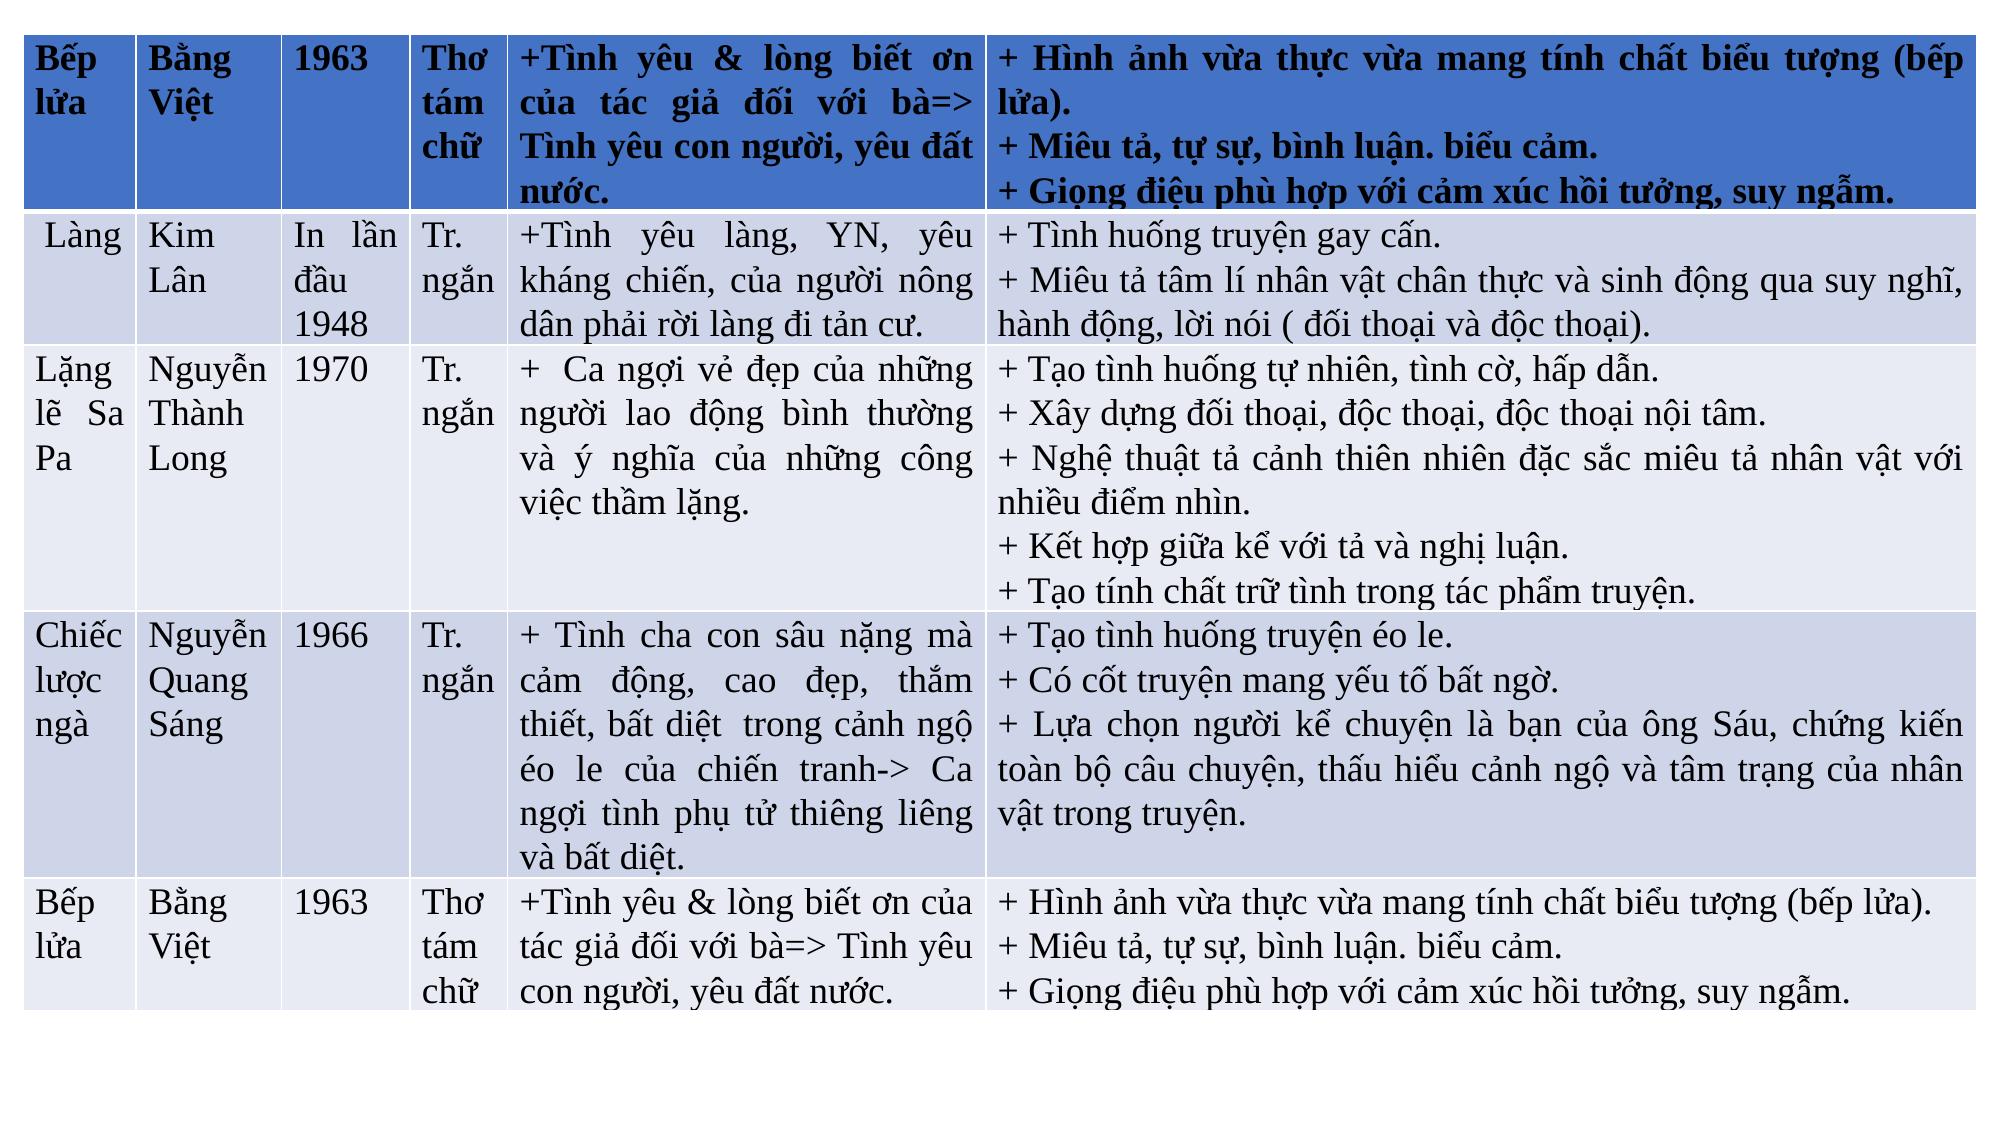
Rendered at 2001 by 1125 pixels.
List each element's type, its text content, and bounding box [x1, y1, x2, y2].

table_cell +Tình yêu làng, YN, yêu kháng chiến, của người nông dân phải rời làng đi tản cư. [508, 214, 985, 344]
table_cell + Hình ảnh vừa thực vừa mang tính chất biểu tượng (bếp lửa). + Miêu tả, tự sự, bình luận. biểu cảm. + Giọng điệu phù hợp với cảm xúc hồi tưởng, suy ngẫm. [987, 879, 1976, 1010]
table_header +Tình yêu & lòng biết ơn của tác giả đối với bà=> Tình yêu con người, yêu đất nước. [508, 35, 985, 209]
table_cell Lặng lẽ Sa Pa [24, 346, 135, 610]
table_cell + Tình huống truyện gay cấn. + Miêu tả tâm lí nhân vật chân thực và sinh động qua suy nghĩ, hành động, lời nói ( đối thoại và độc thoại). [987, 214, 1976, 344]
table_cell Kim Lân [137, 214, 281, 344]
table_header Bếp lửa [24, 35, 135, 209]
table_cell Tr. ngắn [411, 346, 507, 610]
table_cell Tr. ngắn [411, 214, 507, 344]
table_cell + Ca ngợi vẻ đẹp của những người lao động bình thường và ý nghĩa của những công việc thầm lặng. [508, 346, 985, 610]
table_cell Bếp lửa [24, 879, 135, 1010]
table_cell 1970 [282, 346, 409, 610]
table_header 1963 [282, 35, 409, 209]
table_cell Bằng Việt [137, 879, 281, 1010]
table_cell Nguyễn Quang Sáng [137, 612, 281, 877]
table_header Bằng Việt [137, 35, 281, 209]
table_cell + Tình cha con sâu nặng mà cảm động, cao đẹp, thắm thiết, bất diệt trong cảnh ngộ éo le của chiến tranh-> Ca ngợi tình phụ tử thiêng liêng và bất diệt. [508, 612, 985, 877]
table_cell In lần đầu 1948 [282, 214, 409, 344]
table_cell Nguyễn Thành Long [137, 346, 281, 610]
table_cell 1966 [282, 612, 409, 877]
table_cell Chiếc lược ngà [24, 612, 135, 877]
table_cell Tr. ngắn [411, 612, 507, 877]
table_cell + Tạo tình huống truyện éo le. + Có cốt truyện mang yếu tố bất ngờ. + Lựa chọn người kể chuyện là bạn của ông Sáu, chứng kiến toàn bộ câu chuyện, thấu hiểu cảnh ngộ và tâm trạng của nhân vật trong truyện. [987, 612, 1976, 877]
table_header + Hình ảnh vừa thực vừa mang tính chất biểu tượng (bếp lửa). + Miêu tả, tự sự, bình luận. biểu cảm. + Giọng điệu phù hợp với cảm xúc hồi tưởng, suy ngẫm. [987, 35, 1976, 209]
table_cell + Tạo tình huống tự nhiên, tình cờ, hấp dẫn. + Xây dựng đối thoại, độc thoại, độc thoại nội tâm. + Nghệ thuật tả cảnh thiên nhiên đặc sắc miêu tả nhân vật với nhiều điểm nhìn. + Kết hợp giữa kể với tả và nghị luận. + Tạo tính chất trữ tình trong tác phẩm truyện. [987, 346, 1976, 610]
table_cell Thơ tám chữ [411, 879, 507, 1010]
table_cell 1963 [282, 879, 409, 1010]
table_cell Làng [24, 214, 135, 344]
table_cell +Tình yêu & lòng biết ơn của tác giả đối với bà=> Tình yêu con người, yêu đất nước. [508, 879, 985, 1010]
table_header Thơ tám chữ [411, 35, 507, 209]
